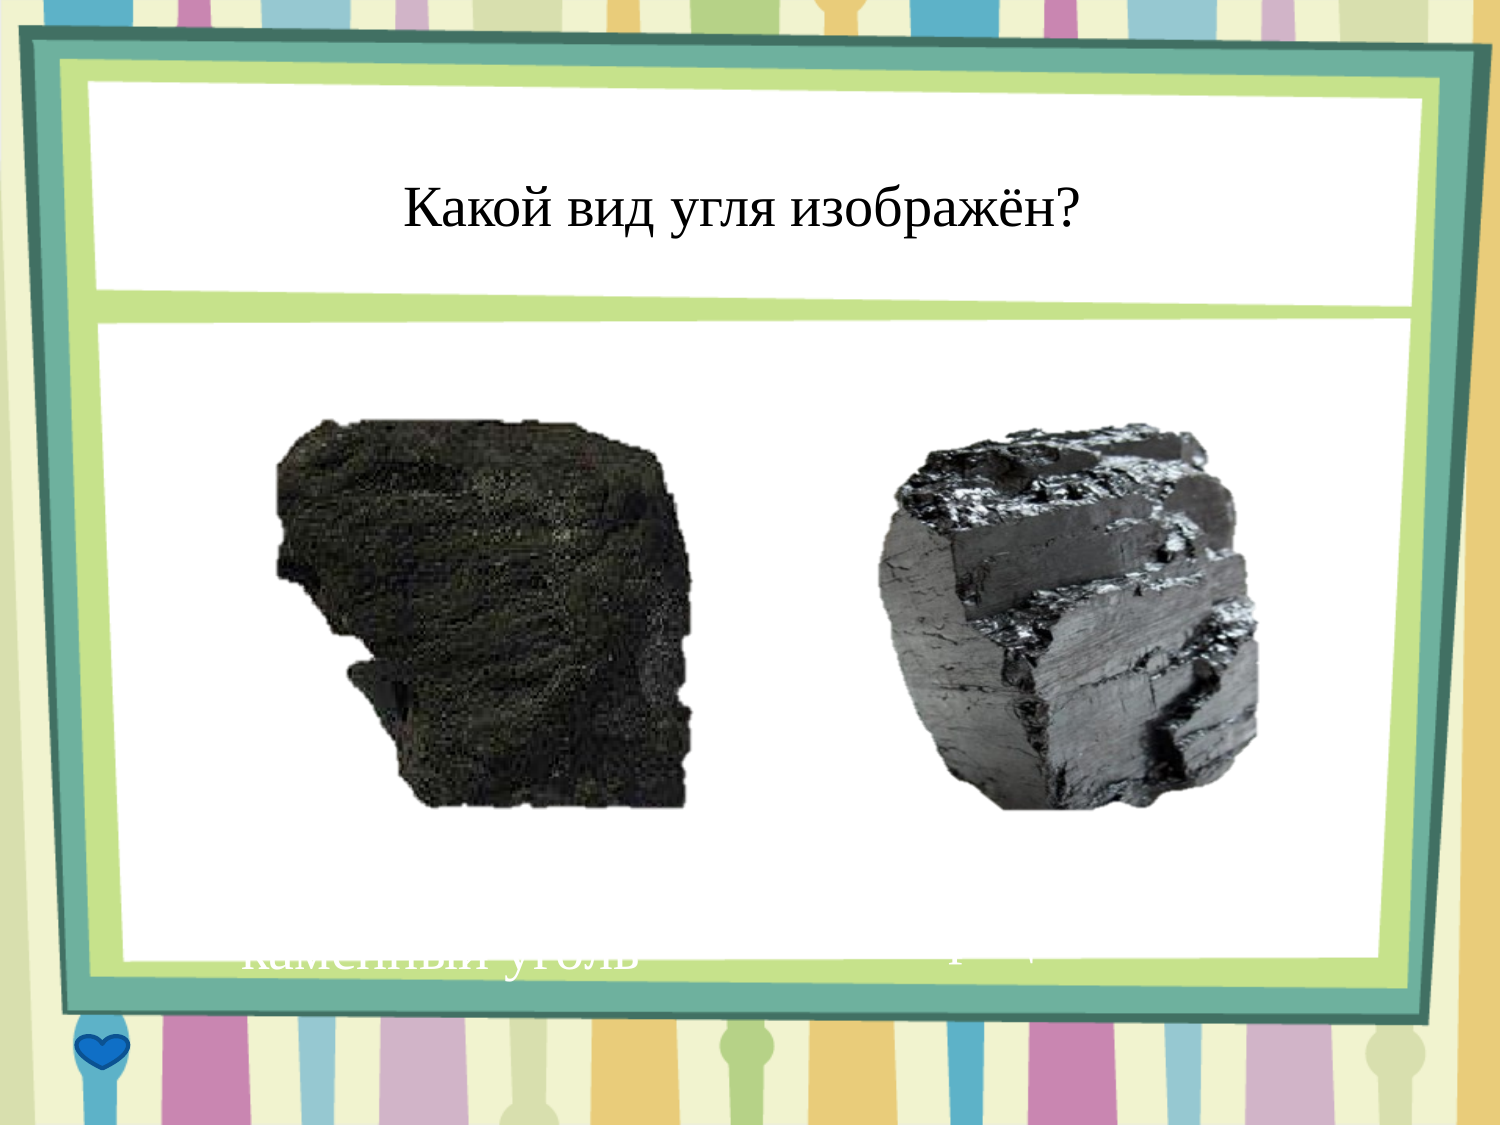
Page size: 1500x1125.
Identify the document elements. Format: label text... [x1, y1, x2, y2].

text_box [74, 1034, 131, 1071]
picture [0, 0, 1500, 1125]
text_box Бурый каменный уголь [226, 994, 723, 1059]
